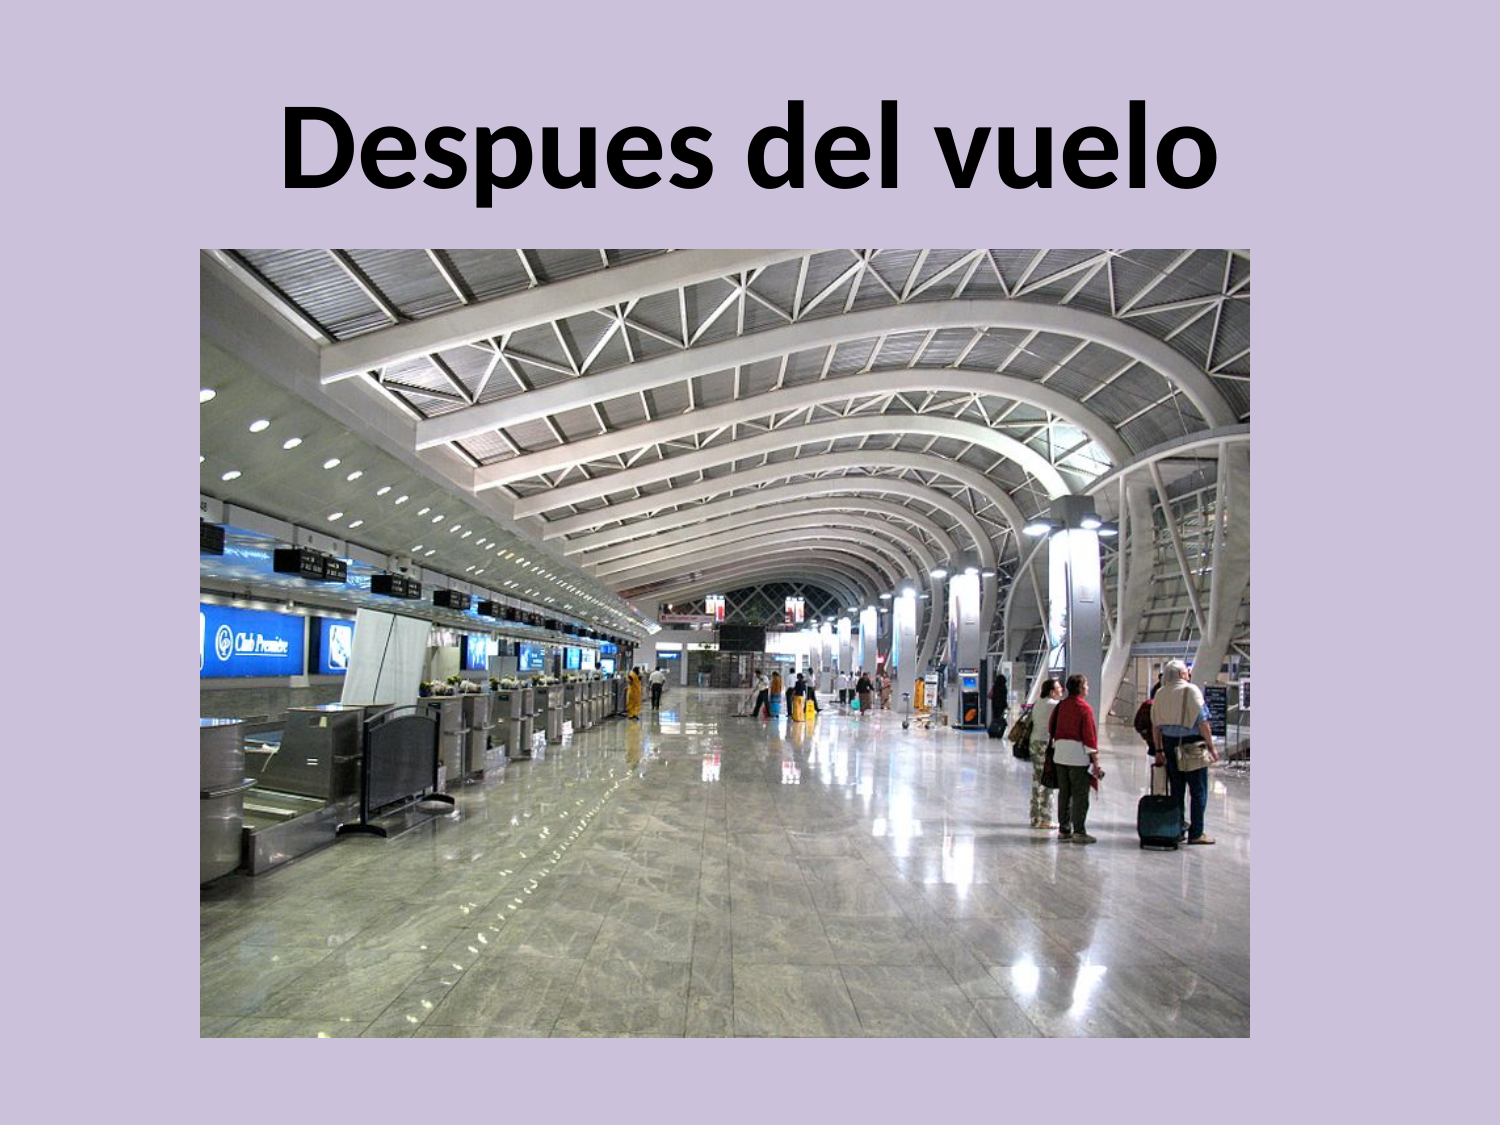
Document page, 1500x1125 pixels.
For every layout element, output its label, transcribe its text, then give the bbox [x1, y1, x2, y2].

picture [199, 249, 1251, 1038]
title Despues del vuelo [1172, 45, 1425, 233]
text_box [4, 0, 1172, 455]
